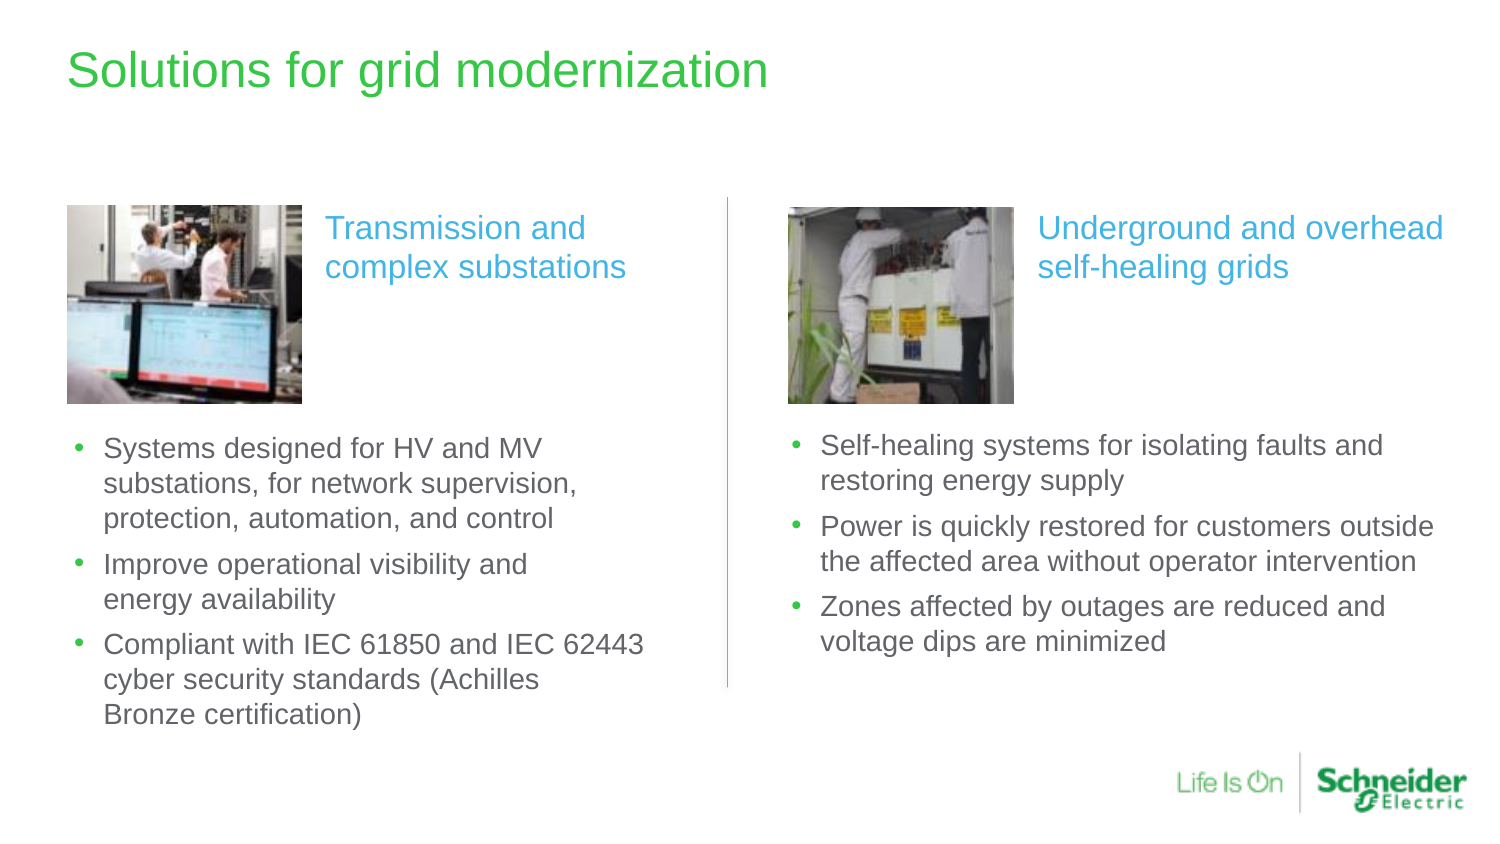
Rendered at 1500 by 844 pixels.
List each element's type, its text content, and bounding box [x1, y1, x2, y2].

picture [67, 205, 302, 404]
list Underground and overhead self-healing grids [1037, 205, 1451, 681]
text_box Self-healing systems for isolating faults and restoring energy supply Power is quickly restored for customers outside the affected area without operator intervention Zones affected by outages are reduced and voltage dips are minimized [780, 421, 1481, 704]
picture [787, 207, 1014, 405]
text_box Systems designed for HV and MV substations, for network supervision, protection, automation, and control Improve operational visibility and energy availability Compliant with IEC 61850 and IEC 62443 cyber security standards (Achilles Bronze certification) [62, 424, 719, 736]
list Transmission and complex substations [324, 205, 704, 681]
text_box Solutions for grid modernization [66, 37, 1492, 158]
picture [1165, 739, 1481, 827]
